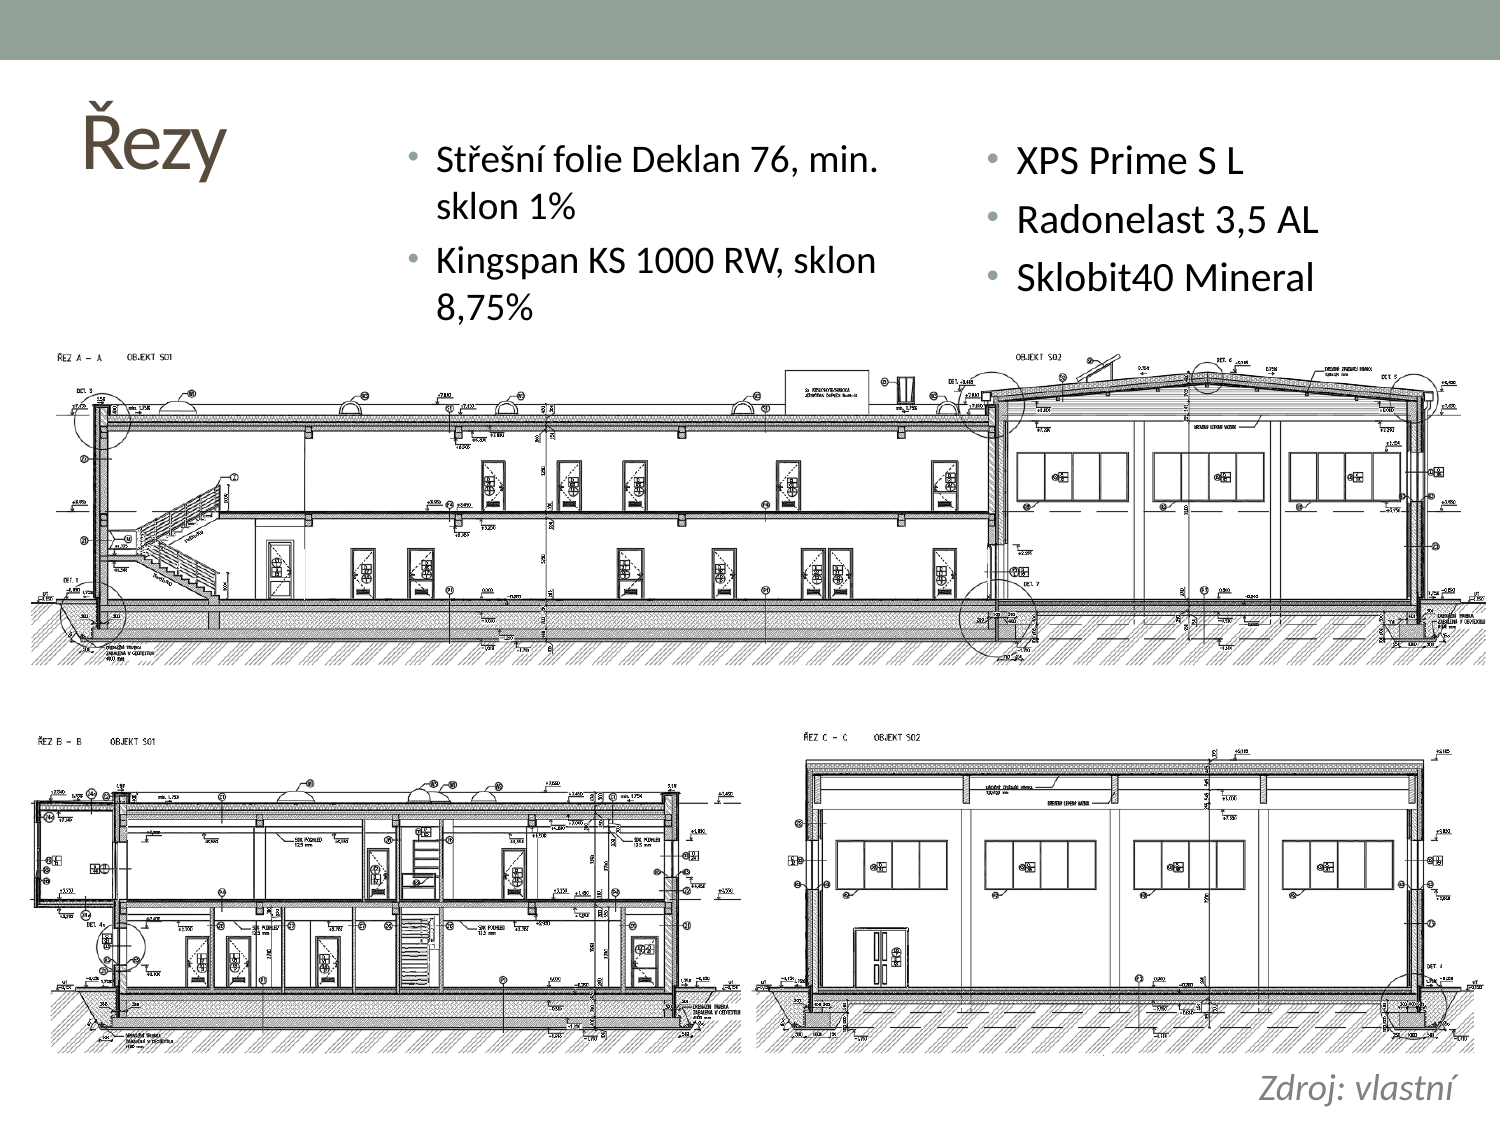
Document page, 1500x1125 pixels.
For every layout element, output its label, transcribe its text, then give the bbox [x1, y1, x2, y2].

text_box Zdroj: vlastní [1244, 1067, 1469, 1116]
text_box XPS Prime S L Radonelast 3,5 AL Sklobit40 Mineral [971, 125, 1500, 338]
title Řezy [64, 54, 1415, 218]
text_box Střešní folie Deklan 76, min. sklon 1% Kingspan KS 1000 RW, sklon 8,75% [392, 125, 971, 338]
picture [29, 349, 1488, 1057]
